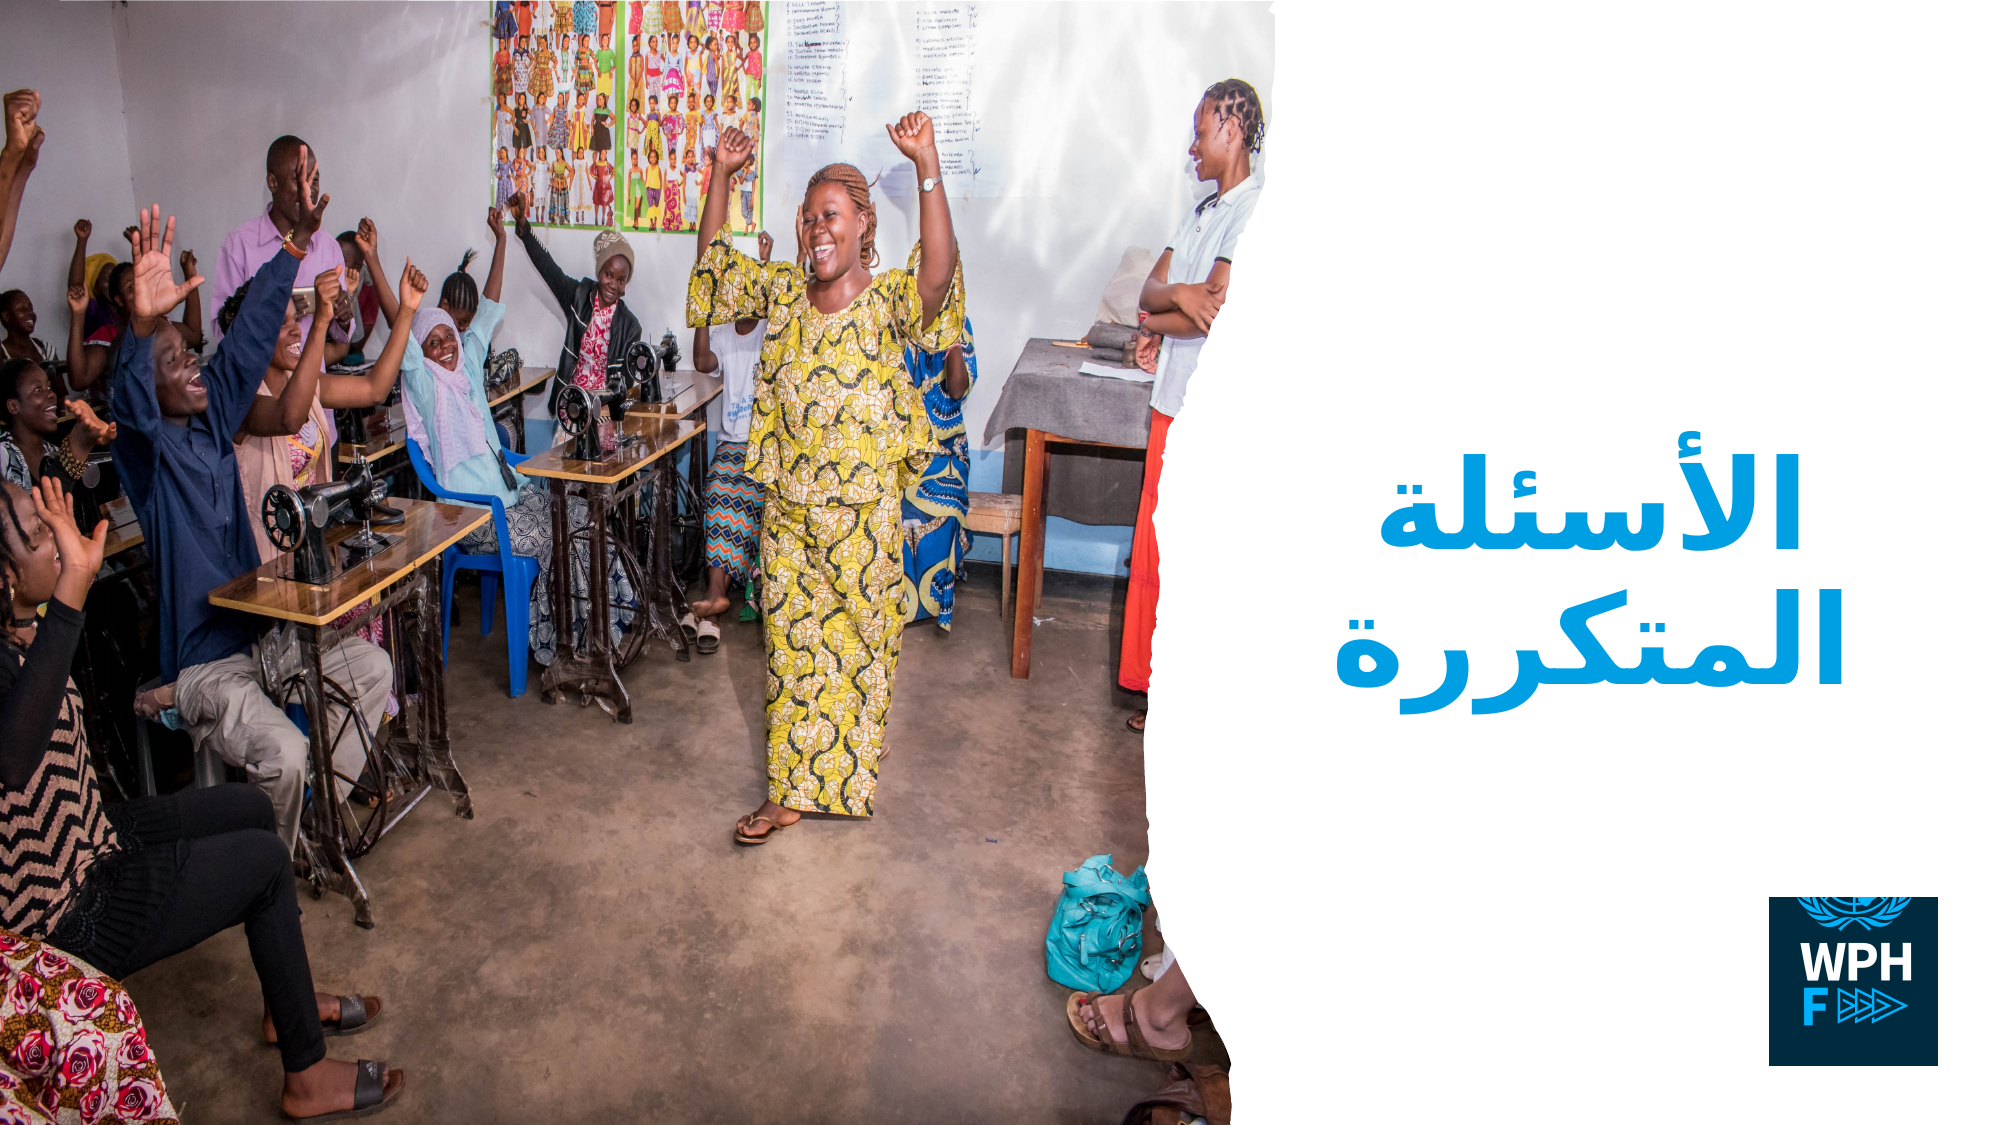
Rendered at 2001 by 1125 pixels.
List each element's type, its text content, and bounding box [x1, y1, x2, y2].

picture [1801, 943, 1845, 980]
picture [0, 0, 1275, 1125]
text_box [1275, 0, 1999, 1125]
picture [1849, 943, 1876, 980]
title الأسئلة المتكررة [1275, 405, 1923, 720]
picture [1882, 943, 1911, 980]
